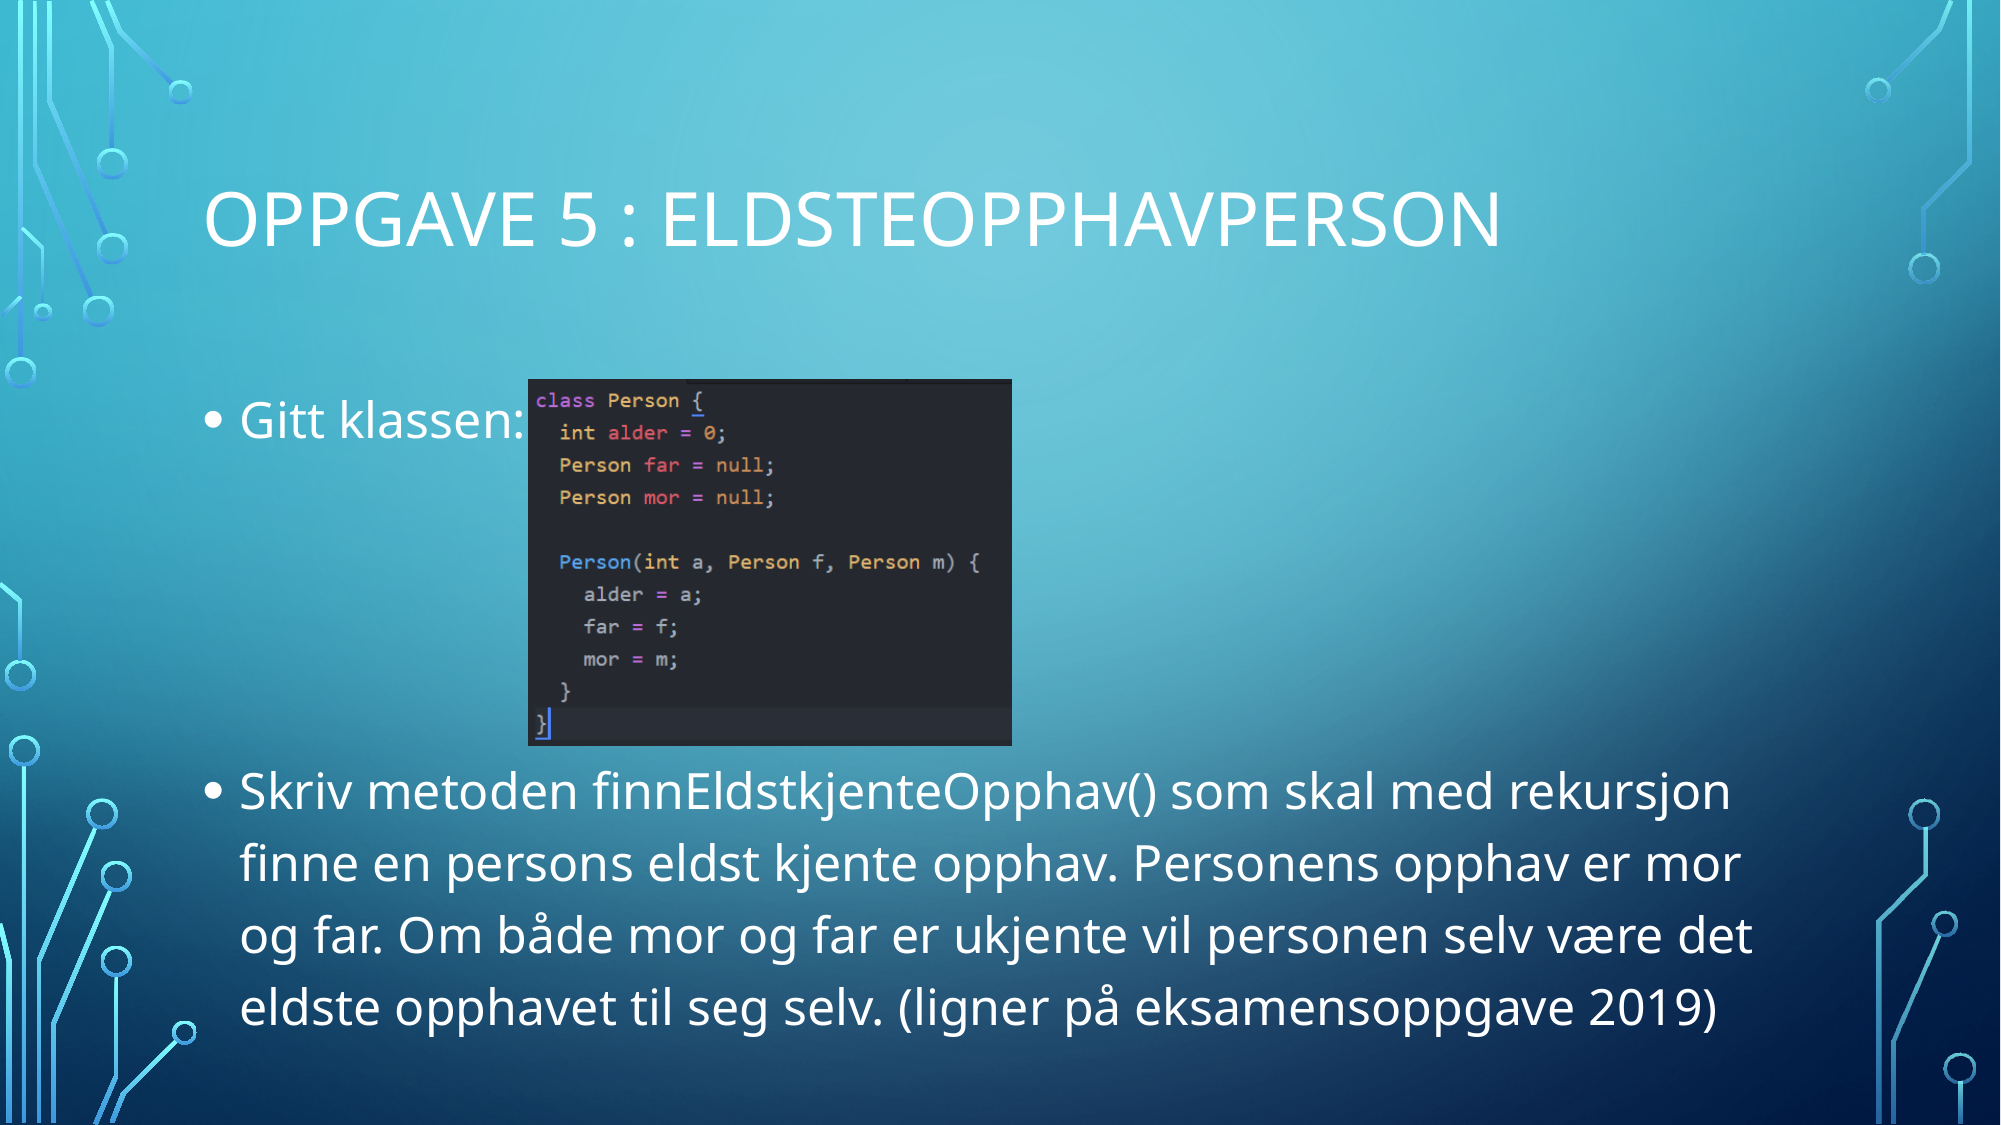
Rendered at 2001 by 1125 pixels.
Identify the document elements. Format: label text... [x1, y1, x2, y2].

title Oppgave 5 : EldsteOpphavPerson [187, 101, 1813, 344]
picture [527, 378, 1012, 747]
list Gitt klassen: Skriv metoden finnEldstkjenteOpphav() som skal med rekursjon finne en persons eldst kjente opphav. Personens opphav er mor og far. Om både mor og far er ukjente vil personen selv være det eldste opphavet til seg selv. (ligner på eksamensoppgave 2019) [187, 369, 1813, 1074]
